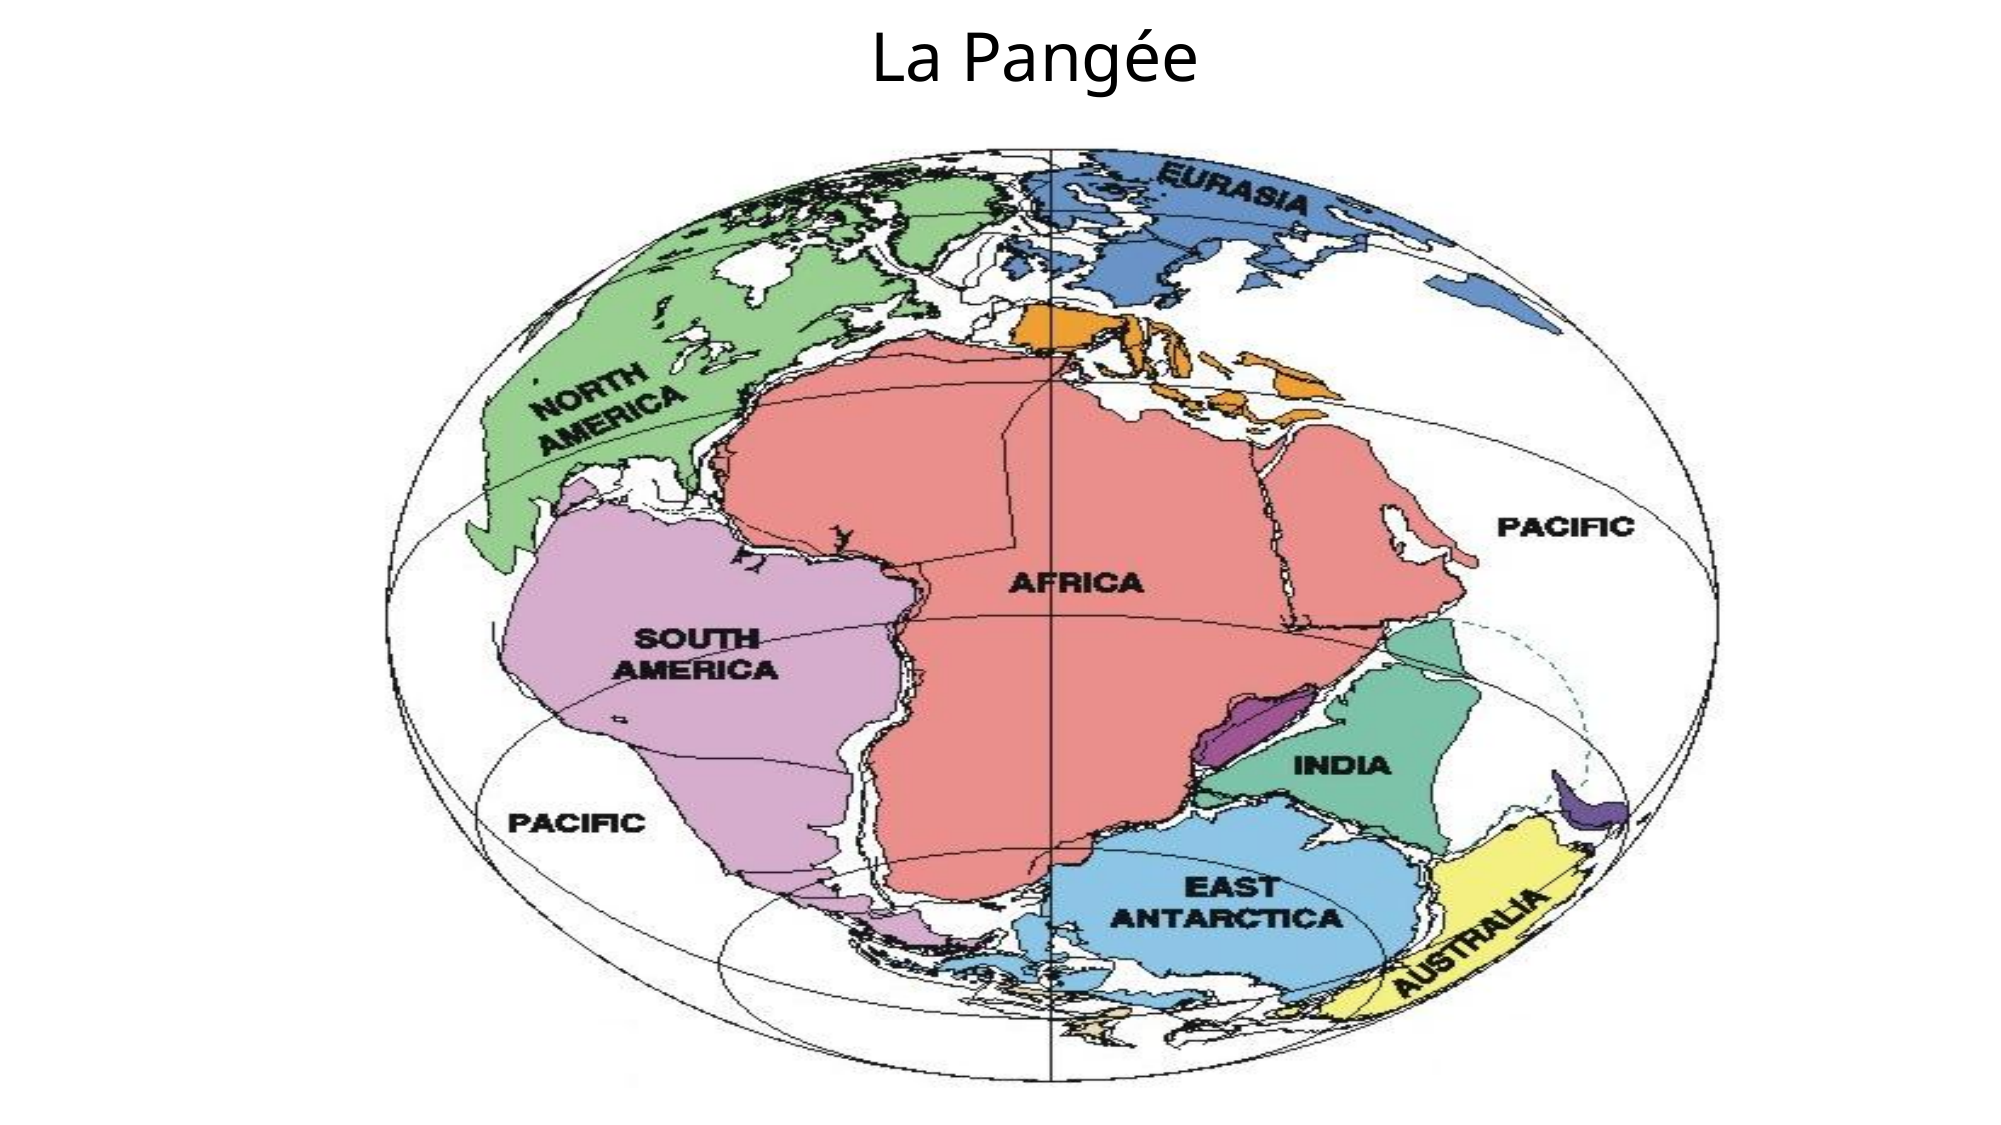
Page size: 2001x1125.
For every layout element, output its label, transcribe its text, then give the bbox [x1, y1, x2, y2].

title La Pangée [855, 0, 1237, 122]
picture [328, 122, 1761, 1125]
